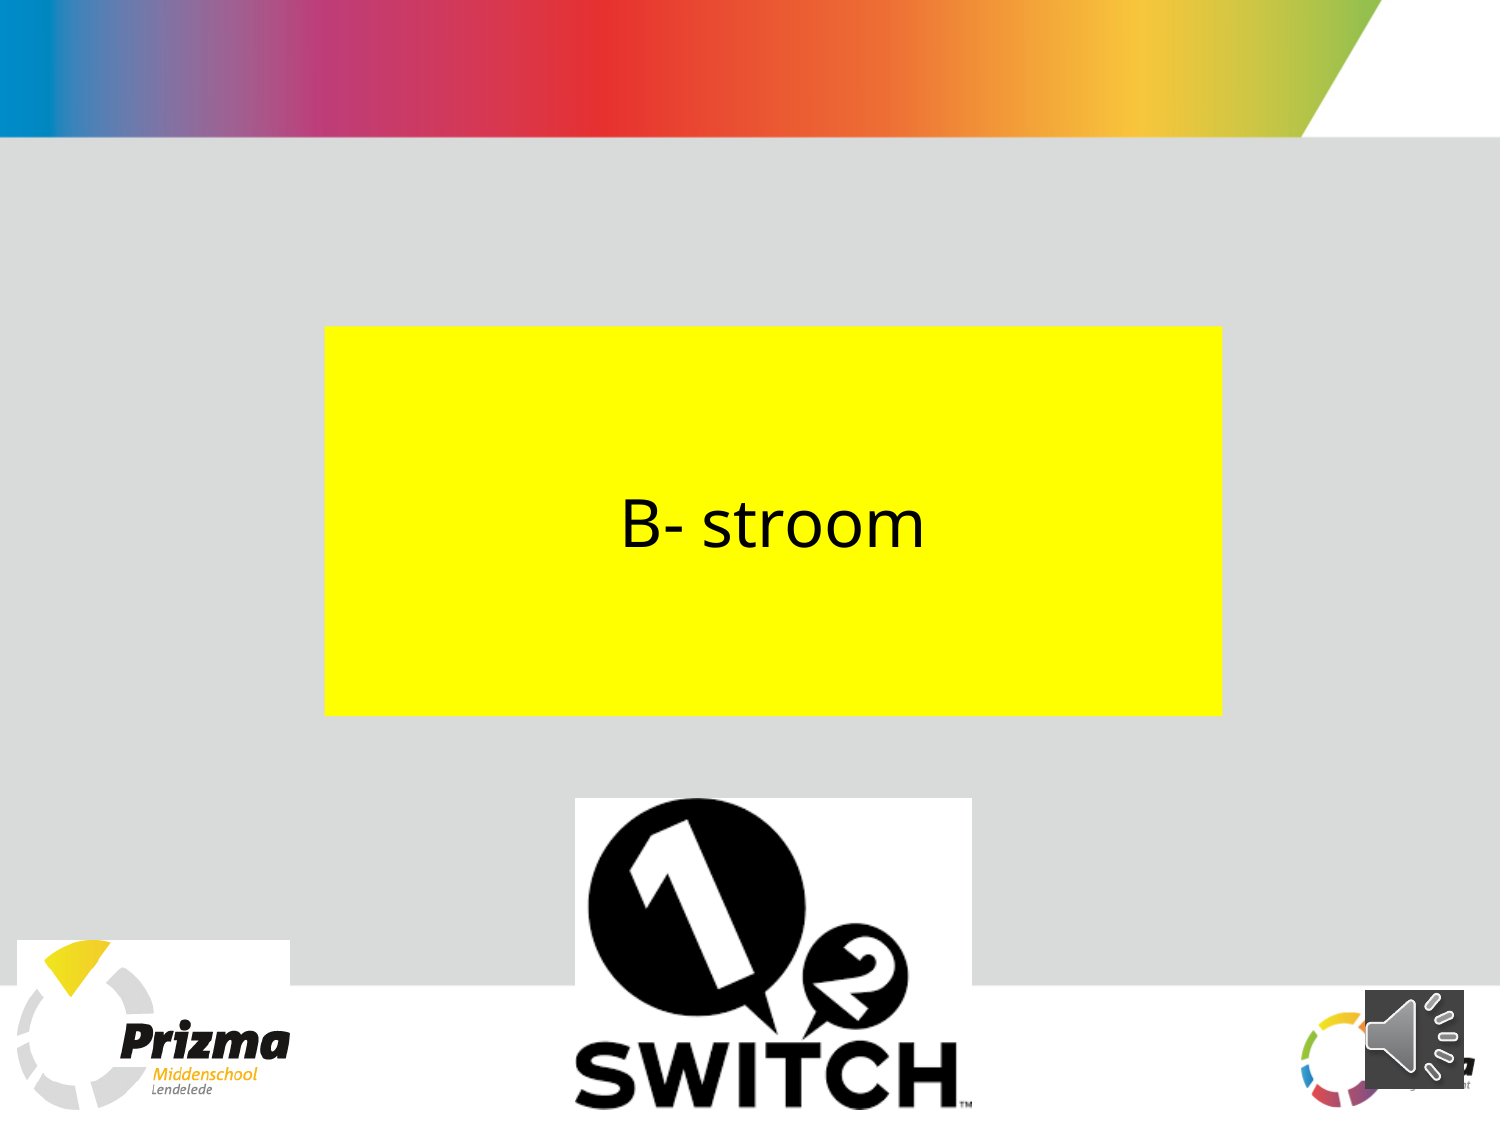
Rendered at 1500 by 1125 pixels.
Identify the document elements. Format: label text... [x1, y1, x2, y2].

title B- stroom [324, 326, 1223, 717]
picture [0, 0, 1500, 1125]
